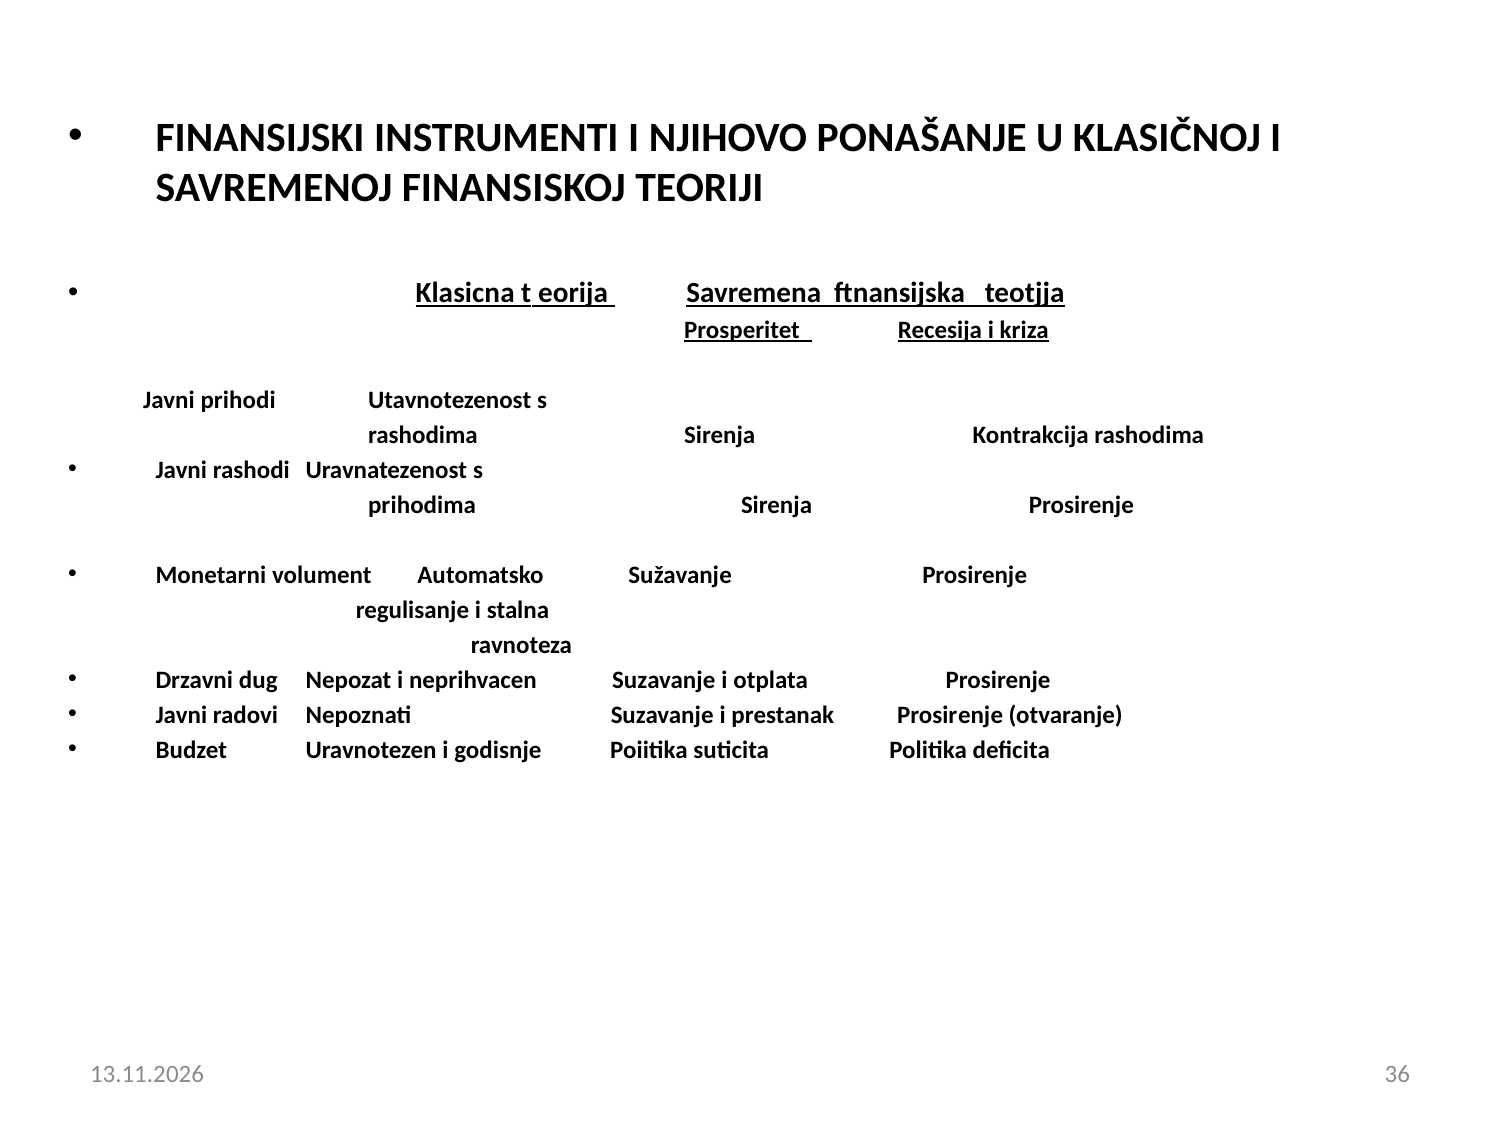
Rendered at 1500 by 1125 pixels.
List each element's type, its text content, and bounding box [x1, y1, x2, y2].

slide_number 7. 12. 2018 [75, 1042, 425, 1103]
slide_number 36 [1074, 1042, 1425, 1103]
list FINANSIJSKI INSTRUMENTI I NJIHOVO PONAŠANJE U KLASIČNOJ I SAVREMENOJ FINANSISKOJ TEORIJI Klasicna t eorija Savremena ftnansijska teotjja Prosperitet Recesija i kriza Javni prihodi Utavnotezenost s rashodima Sirenja Kontrakcija rashodima Javni rashodi Uravnatezenost s prihodima Sirenja Prosirenje Monetarni volument Automatsko Sužavanje Prosirenje regulisanje i stalna ravnoteza Drzavni dug Nepozat i neprihvacen Suzavanje i otplata Prosirenje Javni radovi Nepoznati Suzavanje i prestanak Prosirenje (otvaranje) Budzet Uravnotezen i godisnje Poiitika suticita Politika deficita [53, 101, 1425, 1005]
